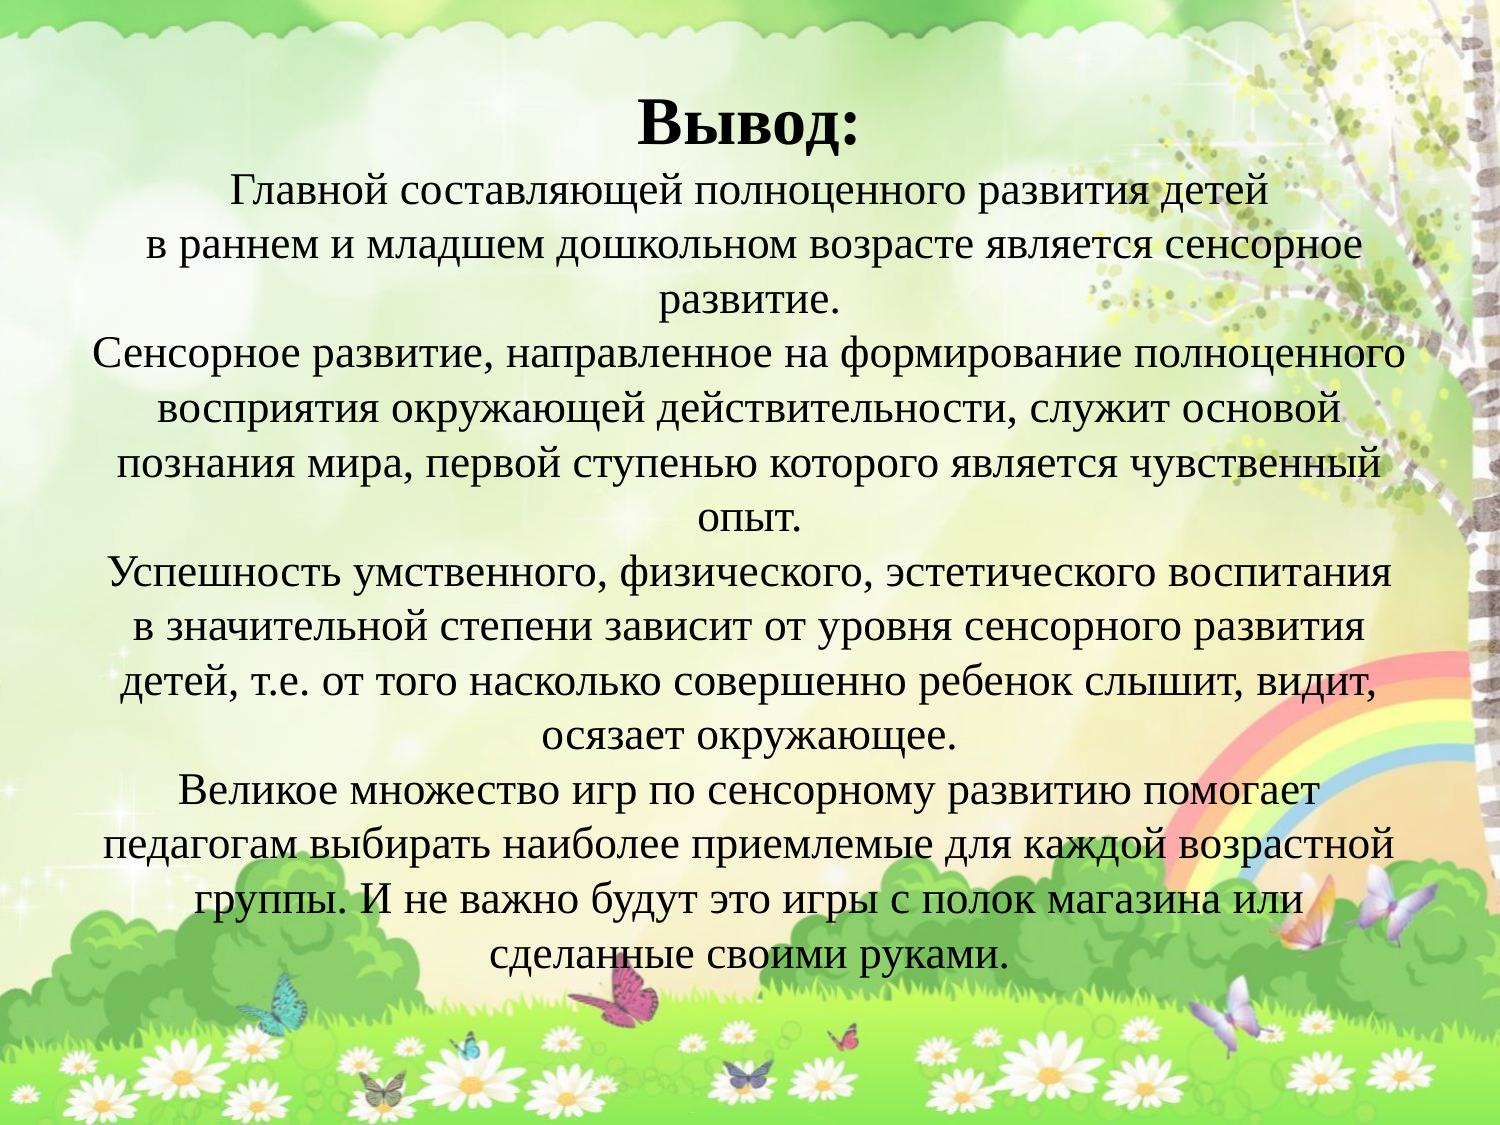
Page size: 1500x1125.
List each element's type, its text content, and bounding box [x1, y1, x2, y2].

title Вывод: Главной составляющей полноценного развития детей в раннем и младшем дошкольном возрасте является сенсорное развитие. Сенсорное развитие, направленное на формирование полноценного восприятия окружающей действительности, служит основой познания мира, первой ступенью которого является чувственный опыт. Успешность умственного, физического, эстетического воспитания в значительной степени зависит от уровня сенсорного развития детей, т.е. от того насколько совершенно ребенок слышит, видит, осязает окружающее. Великое множество игр по сенсорному развитию помогает педагогам выбирать наиболее приемлемые для каждой возрастной группы. И не важно будут это игры с полок магазина или сделанные своими руками. [75, 66, 1425, 988]
